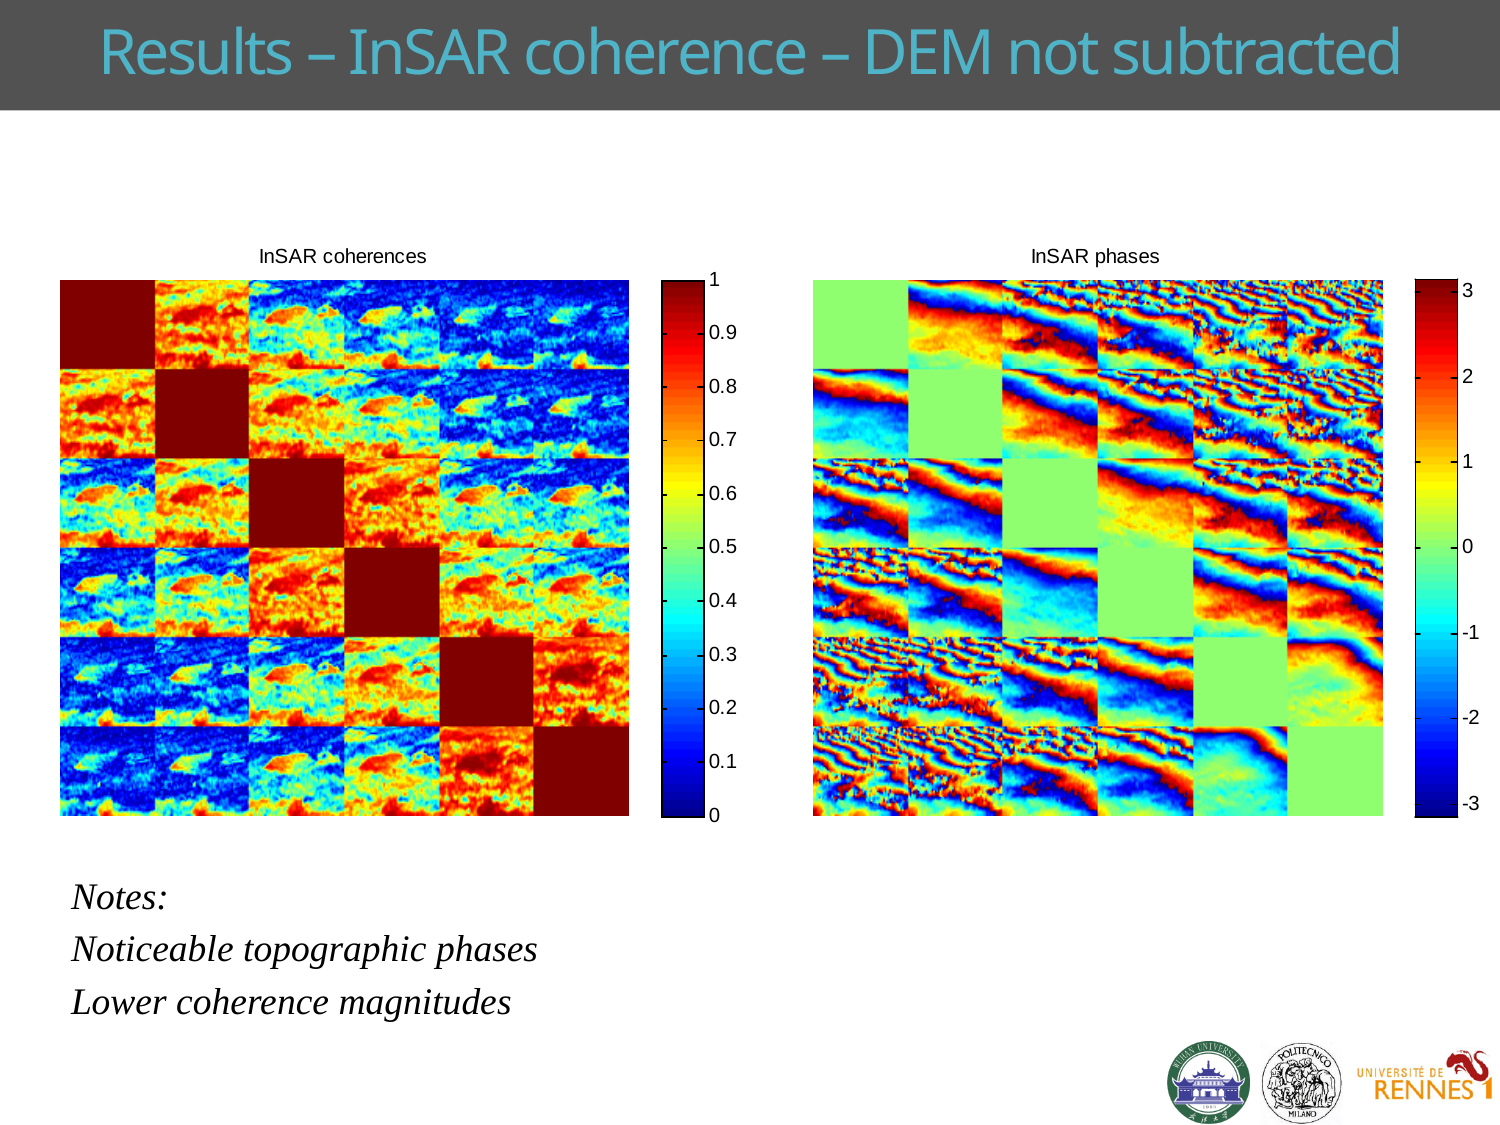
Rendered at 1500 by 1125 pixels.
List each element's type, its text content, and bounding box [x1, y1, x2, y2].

text_box Notes: Noticeable topographic phases Lower coherence magnitudes [0, 888, 1337, 1047]
picture [1260, 1041, 1343, 1125]
picture [1167, 1041, 1250, 1124]
picture [1354, 1047, 1495, 1101]
picture [0, 230, 1500, 888]
text_box Results – InSAR coherence – DEM not subtracted [0, 0, 1500, 111]
